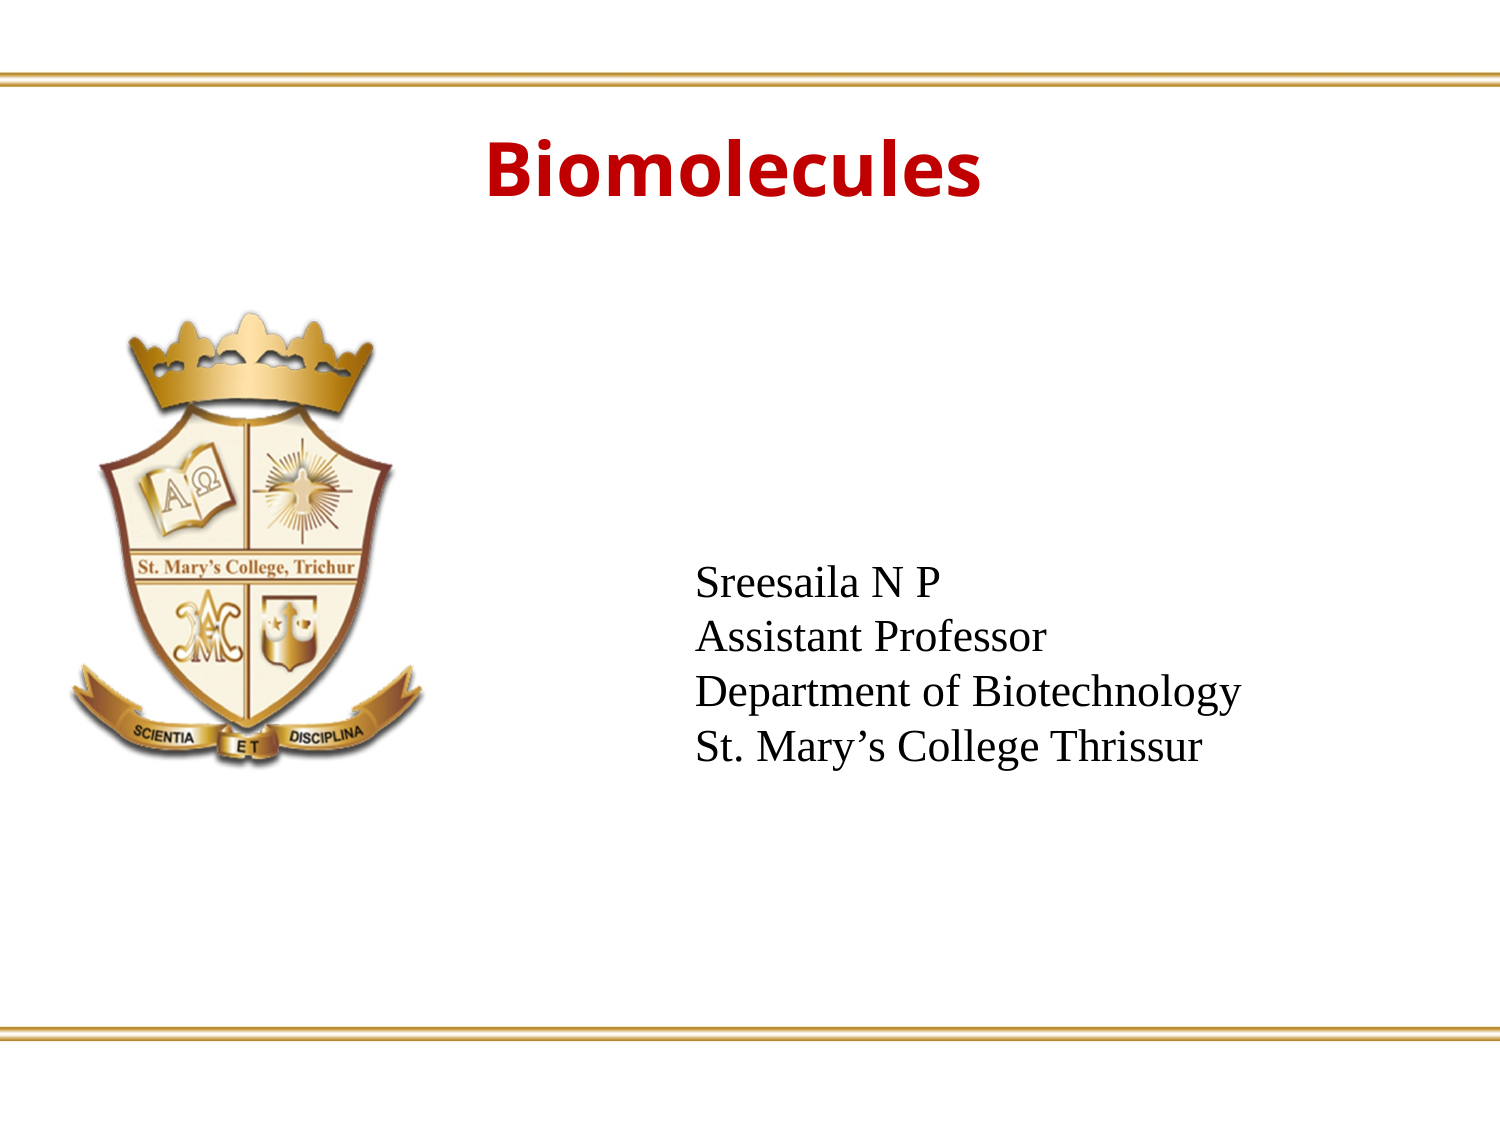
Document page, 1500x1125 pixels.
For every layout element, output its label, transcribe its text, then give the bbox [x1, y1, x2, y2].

text_box Sreesaila N P Assistant Professor Department of Biotechnology St. Mary’s College Thrissur [679, 543, 1321, 834]
picture [0, 0, 1500, 1125]
text_box Biomolecules [29, 113, 1438, 309]
